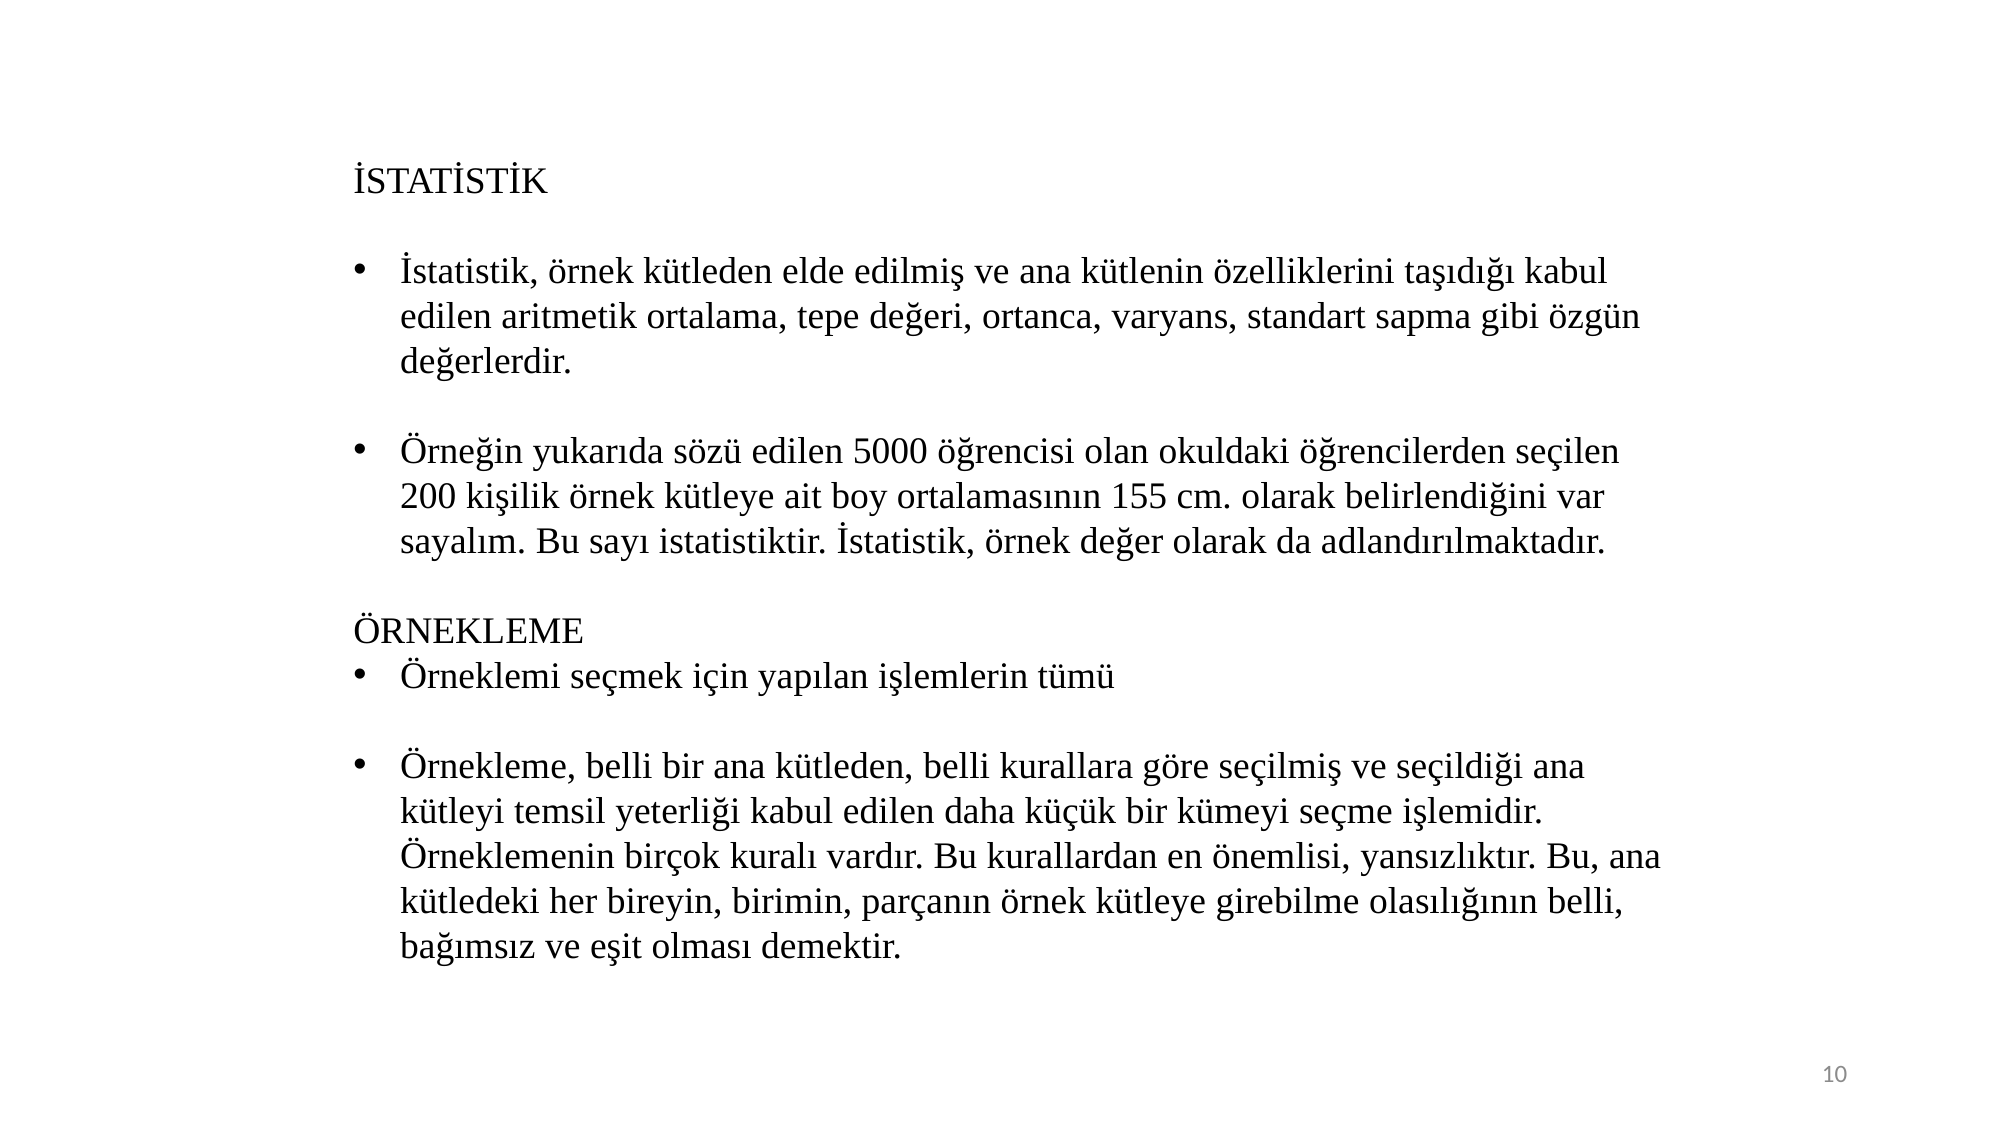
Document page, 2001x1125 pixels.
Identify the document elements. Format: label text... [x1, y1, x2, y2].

slide_number 10 [1412, 1042, 1863, 1103]
text_box İSTATİSTİK İstatistik, örnek kütleden elde edilmiş ve ana kütlenin özelliklerini taşıdığı kabul edilen aritmetik ortalama, tepe değeri, ortanca, varyans, standart sapma gibi özgün değerlerdir. Örneğin yukarıda sözü edilen 5000 öğrencisi olan okuldaki öğrencilerden seçilen 200 kişilik örnek kütleye ait boy ortalamasının 155 cm. olarak belirlendiğini var sayalım. Bu sayı istatistiktir. İstatistik, örnek değer olarak da adlandırılmaktadır. ÖRNEKLEME Örneklemi seçmek için yapılan işlemlerin tümü Örnekleme, belli bir ana kütleden, belli kurallara göre seçilmiş ve seçildiği ana kütleyi temsil yeterliği kabul edilen daha küçük bir kümeyi seçme işlemidir. Örneklemenin birçok kuralı vardır. Bu kurallardan en önemlisi, yansızlıktır. Bu, ana kütledeki her bireyin, birimin, parçanın örnek kütleye girebilme olasılığının belli, bağımsız ve eşit olması demektir. [338, 148, 1686, 974]
